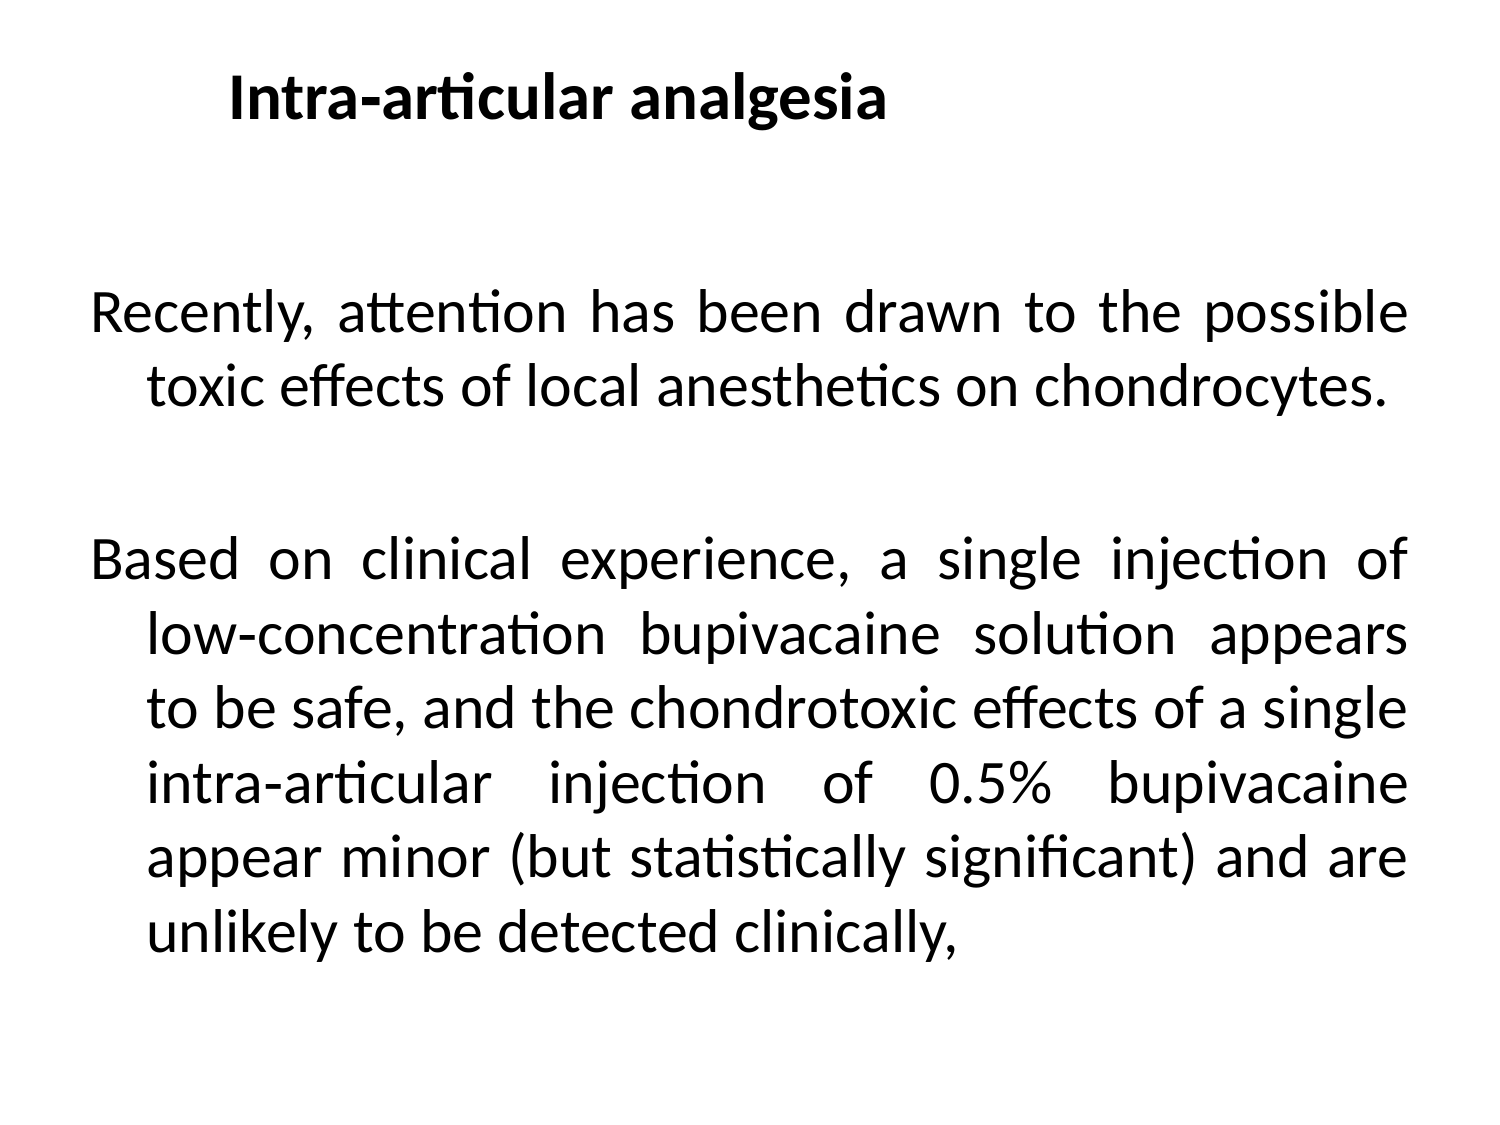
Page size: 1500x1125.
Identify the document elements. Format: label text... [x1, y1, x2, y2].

title Intra‐articular analgesia [75, 45, 1043, 141]
list Recently, attention has been drawn to the possible toxic effects of local anesthetics on chondrocytes. Based on clinical experience, a single injection of low‐concentration bupivacaine solution appears to be safe, and the chondrotoxic effects of a single intra‐articular injection of 0.5% bupivacaine appear minor (but statistically significant) and are unlikely to be detected clinically, [75, 262, 1425, 1005]
